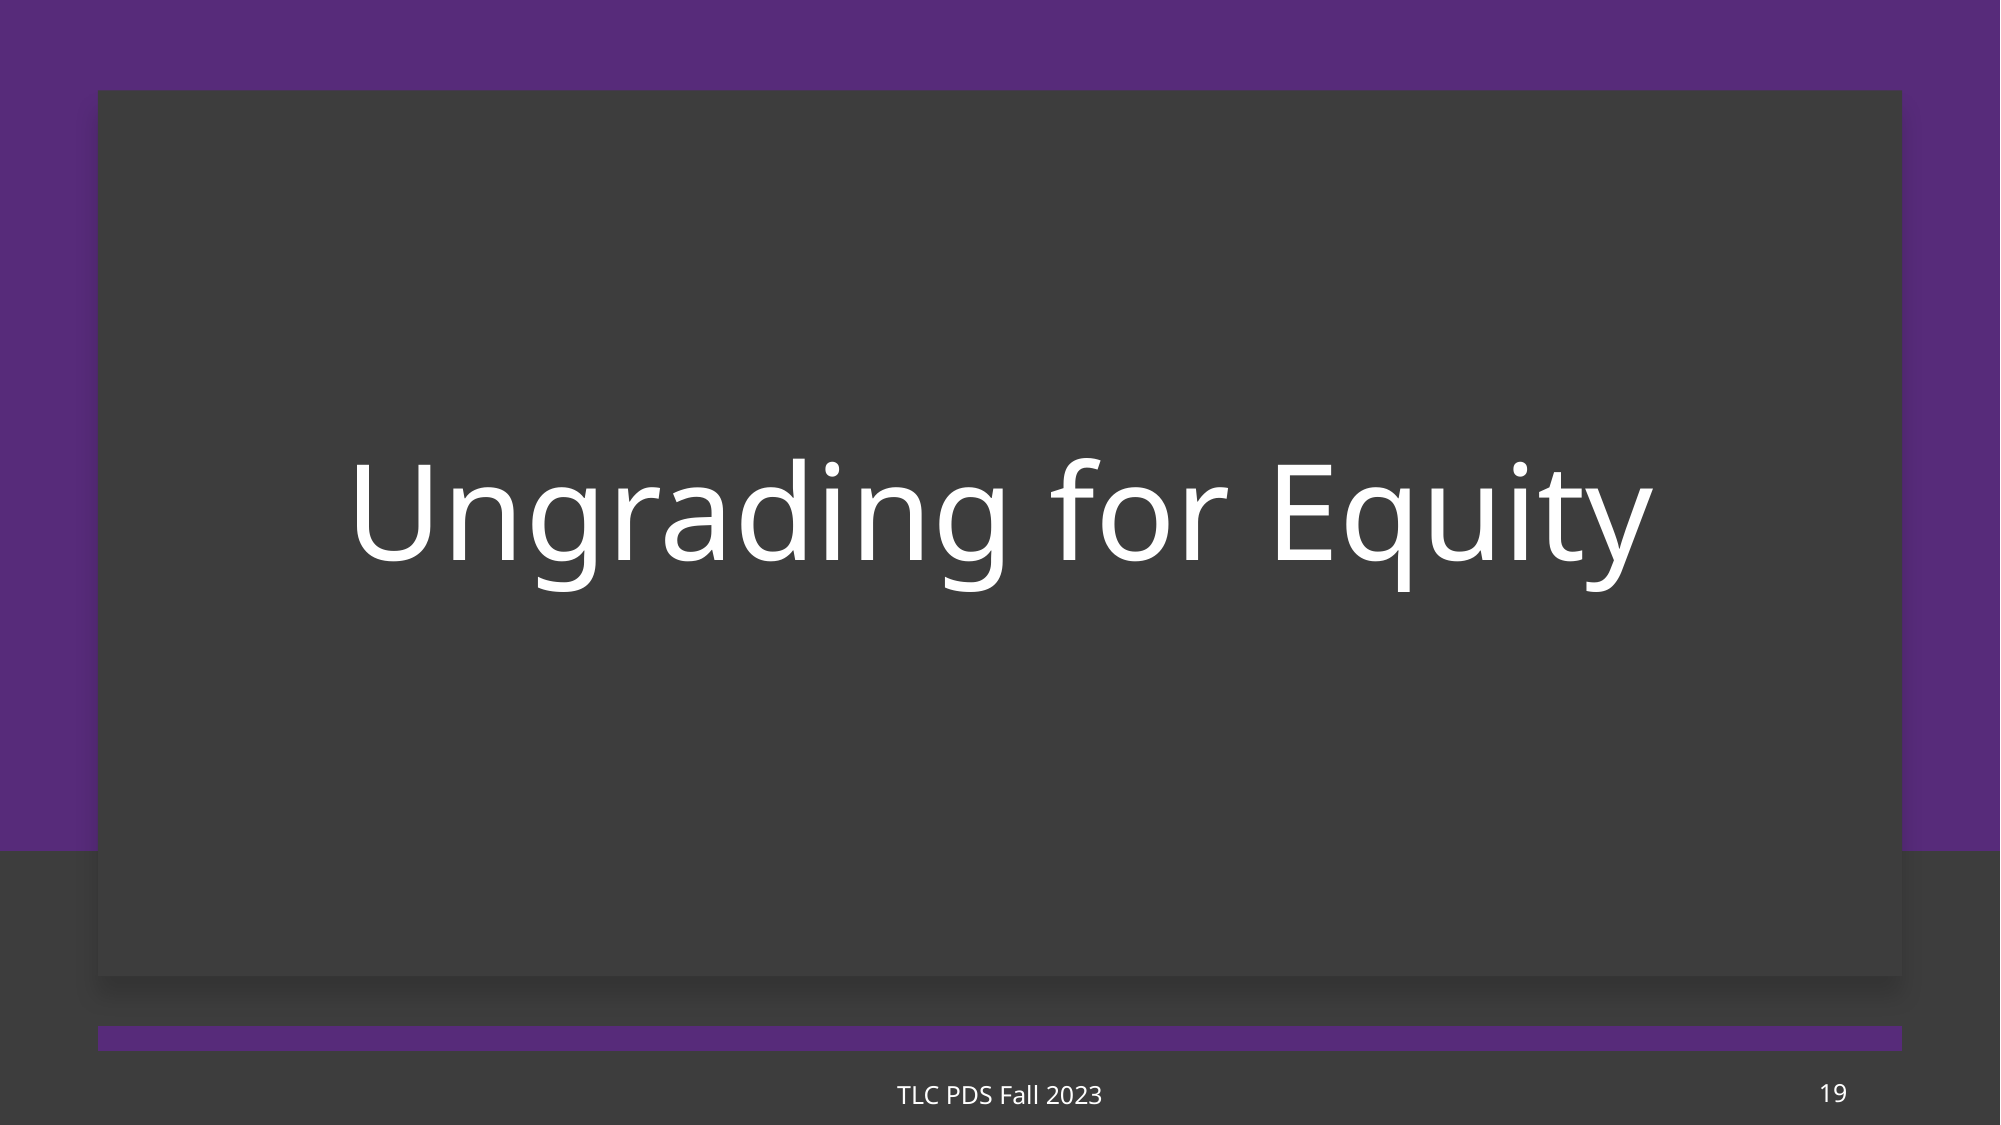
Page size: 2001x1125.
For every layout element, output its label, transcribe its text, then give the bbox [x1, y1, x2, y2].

slide_number 19 [1412, 1065, 1863, 1125]
title Ungrading for Equity [249, 204, 1750, 597]
text_box [0, 0, 2000, 852]
footer TLC PDS Fall 2023 [662, 1065, 1338, 1125]
text_box [97, 89, 1903, 977]
text_box [0, 852, 2000, 1125]
